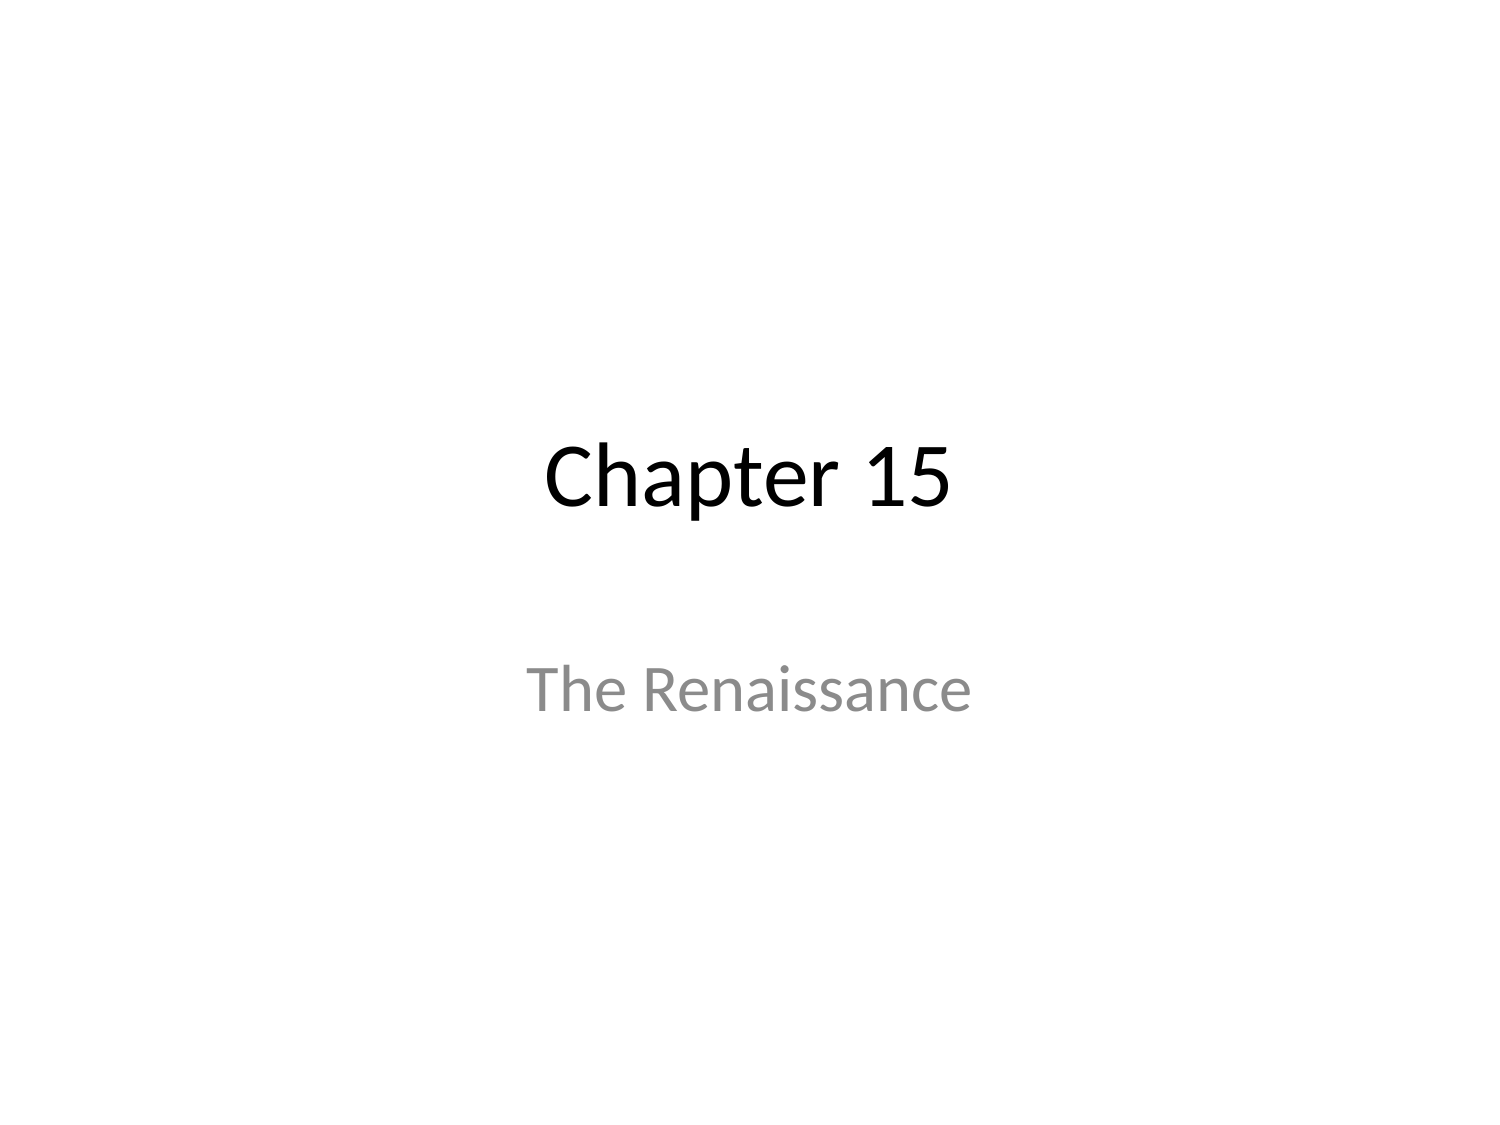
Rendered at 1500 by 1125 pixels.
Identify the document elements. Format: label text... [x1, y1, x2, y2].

subtitle The Renaissance [225, 637, 1275, 925]
title Chapter 15 [112, 349, 1388, 591]
